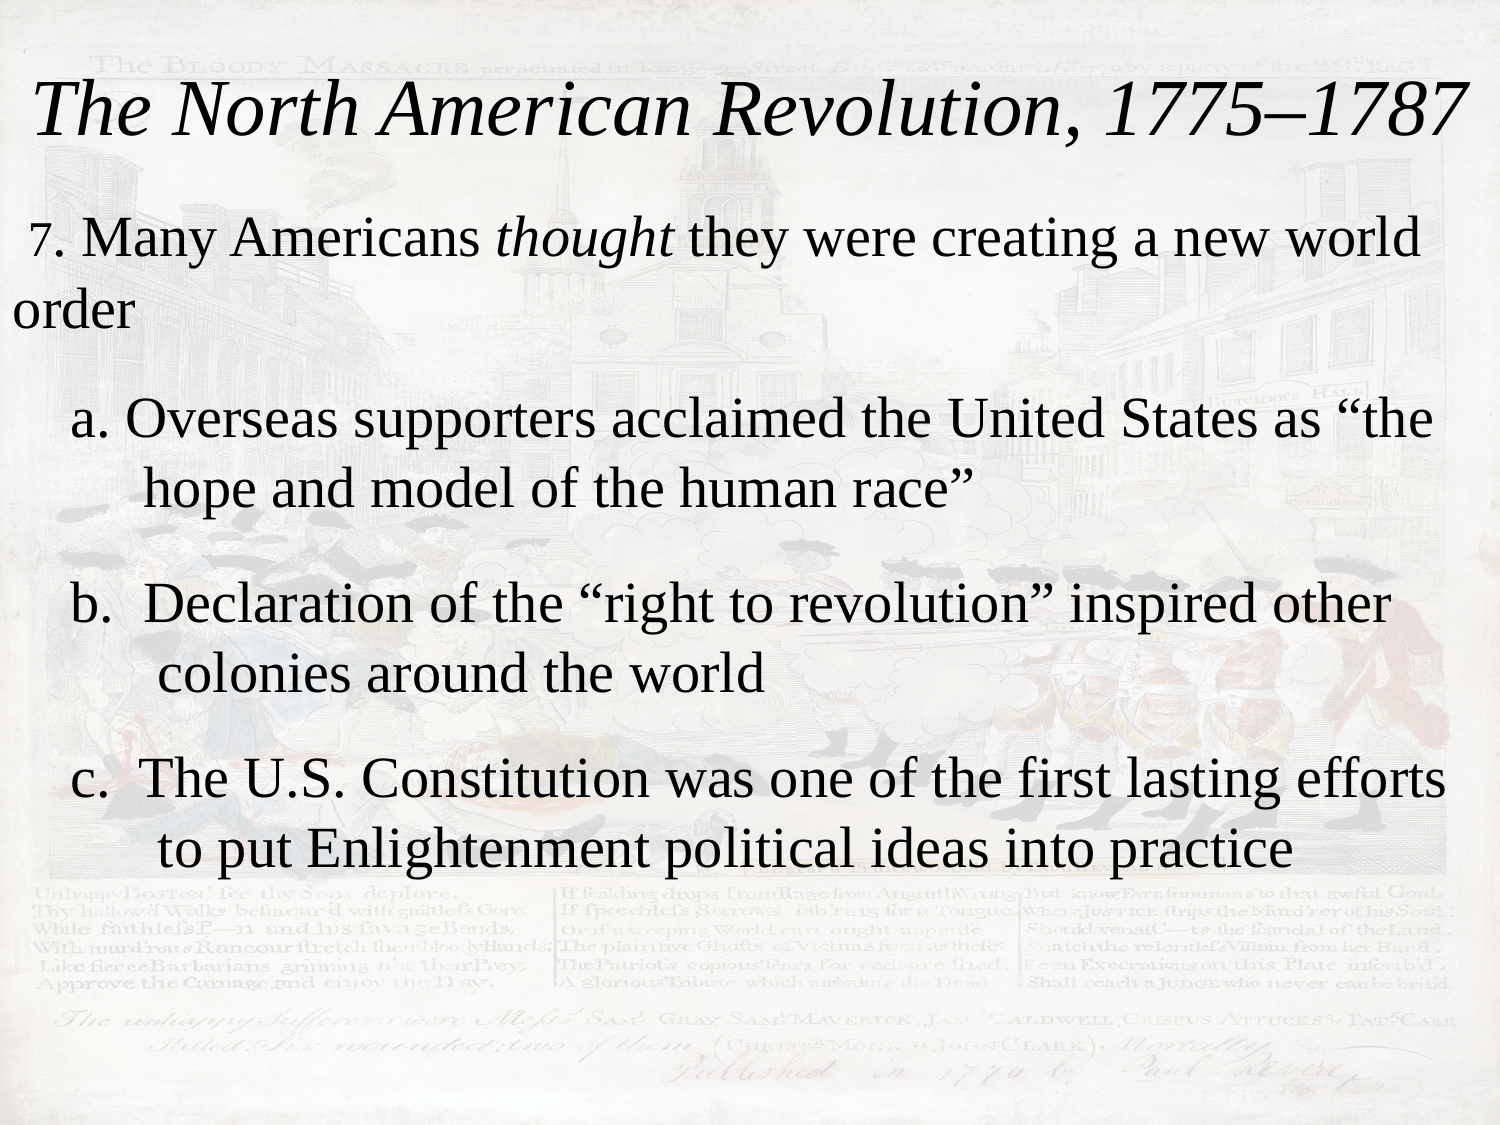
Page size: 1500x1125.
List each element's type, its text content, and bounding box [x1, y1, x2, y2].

title The North American Revolution, 1775–1787 [0, 0, 1500, 313]
subtitle 7. Many Americans thought they were creating a new world order a. Overseas supporters acclaimed the United States as “the hope and model of the human race” b. Declaration of the “right to revolution” inspired other colonies around the world c. The U.S. Constitution was one of the first lasting efforts to put Enlightenment political ideas into practice [0, 182, 1498, 1120]
